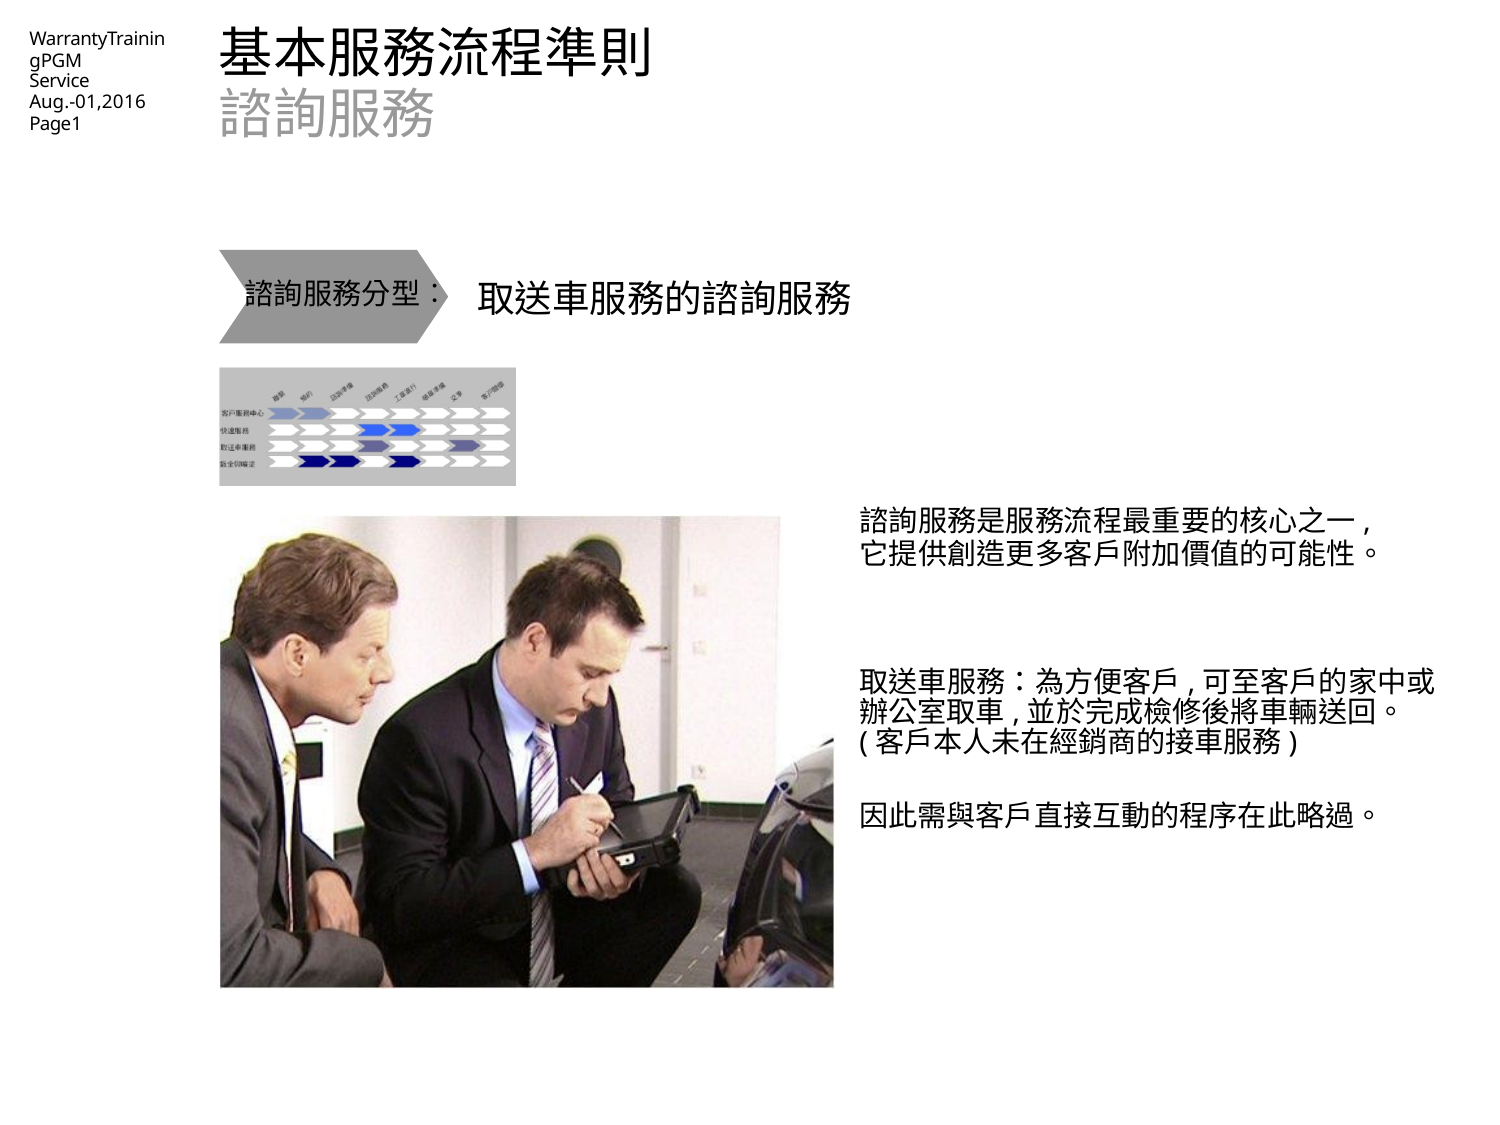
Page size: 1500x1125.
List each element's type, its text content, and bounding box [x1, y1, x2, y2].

title 基本服務流程準則諮詢服務 [216, 21, 656, 210]
text_box [219, 515, 835, 989]
text_box 取送車服務：為方便客戶,可至客戶的家中或辦公室取車,並於完成檢修後將車輛送回。(客戶本人未在經銷商的接車服務) 因此需與客戶直接互動的程序在此略過。 [857, 669, 1445, 833]
text_box 諮詢服務是服務流程最重要的核心之一,它提供創造更多客戶附加價值的可能性。 [857, 503, 1387, 571]
text_box 取送車服務的諮詢服務 [475, 275, 855, 321]
text_box [219, 367, 516, 486]
text_box WarrantyTrainingPGM Service Aug.-01,2016 Page1 [27, 28, 176, 157]
text_box 諮詢服務分型︰ [242, 275, 452, 311]
text_box [219, 309, 439, 344]
text_box [219, 249, 434, 285]
